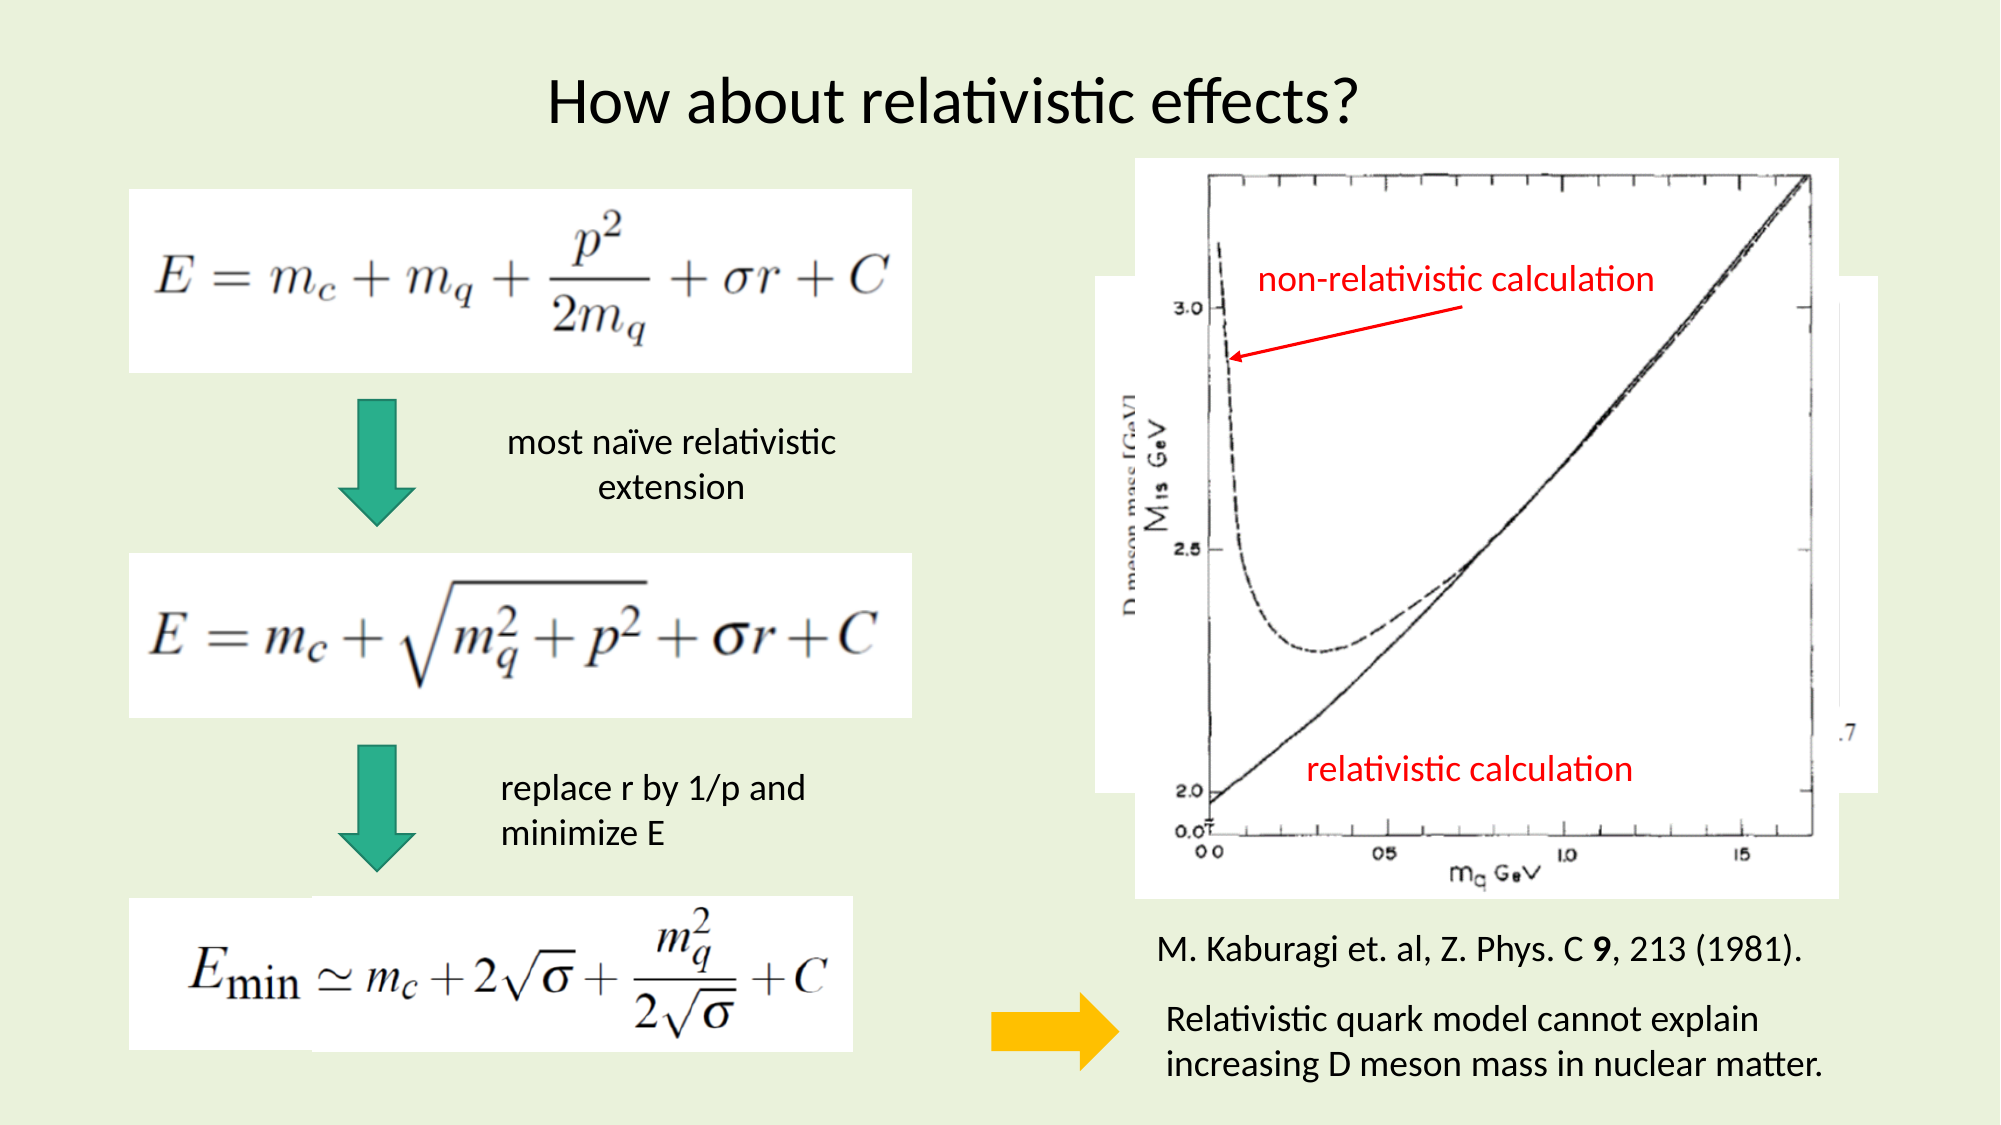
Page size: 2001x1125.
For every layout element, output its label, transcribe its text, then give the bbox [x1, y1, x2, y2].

text_box Relativistic quark model cannot explain increasing D meson mass in nuclear matter. [1151, 987, 1878, 1092]
text_box [337, 398, 417, 528]
text_box M. Kaburagi et. al, Z. Phys. C 9, 213 (1981). [1141, 916, 1922, 977]
picture [128, 189, 912, 373]
text_box [337, 744, 417, 873]
picture [1095, 158, 1878, 899]
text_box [1228, 307, 1463, 360]
text_box [991, 992, 1120, 1072]
text_box most naïve relativistic extension [485, 409, 858, 515]
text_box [128, 896, 853, 1052]
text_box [128, 553, 912, 718]
text_box replace r by 1/p and minimize E [485, 755, 838, 861]
title How about relativistic effects? [520, 51, 1405, 153]
